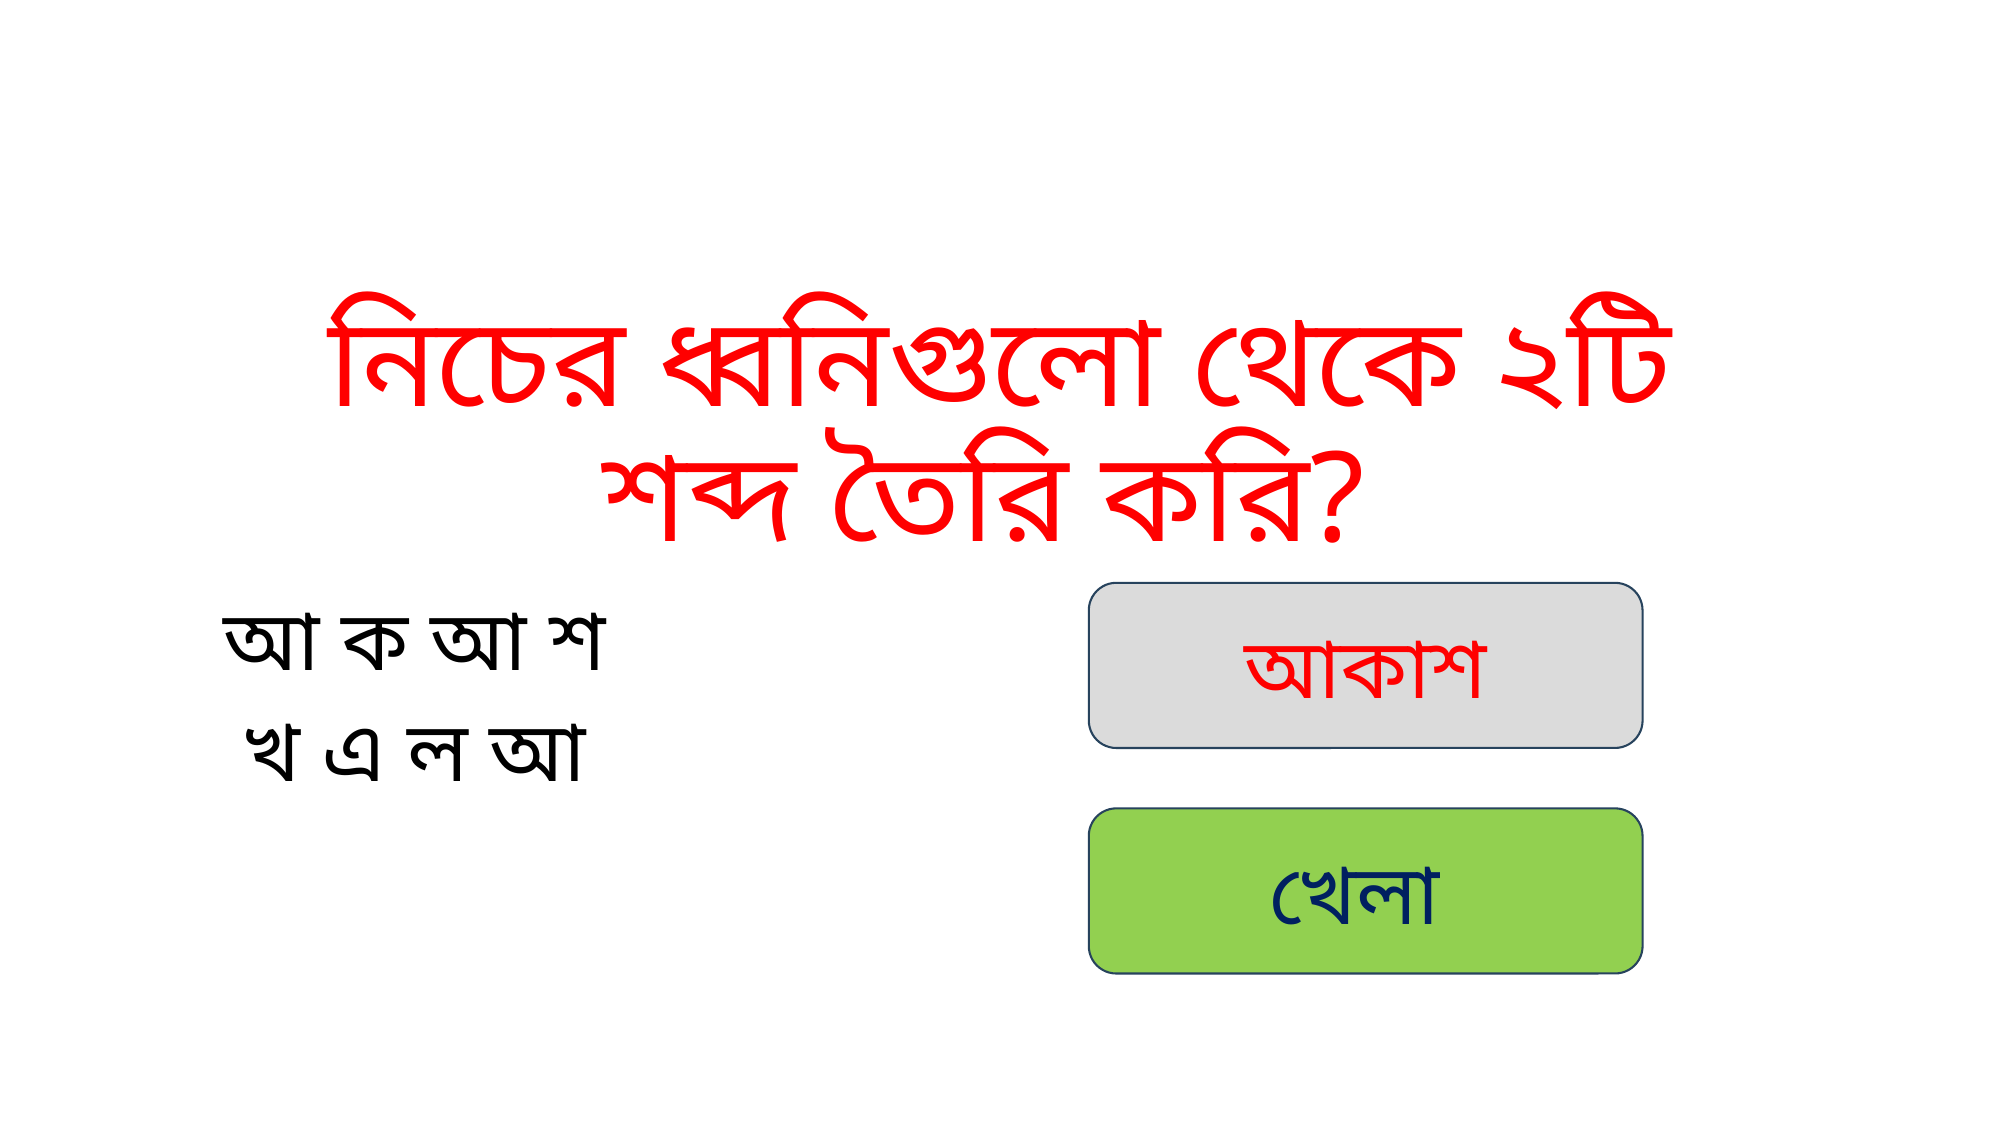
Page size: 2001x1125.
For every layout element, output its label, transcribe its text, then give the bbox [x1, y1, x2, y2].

title নিচের ধ্বনিগুলো থেকে ২টি শব্দ তৈরি করি? [249, 184, 1750, 576]
text_box খেলা [1087, 807, 1644, 975]
text_box আকাশ [1087, 581, 1644, 750]
subtitle আ ক আ শ খ এ ল আ [85, 590, 766, 863]
